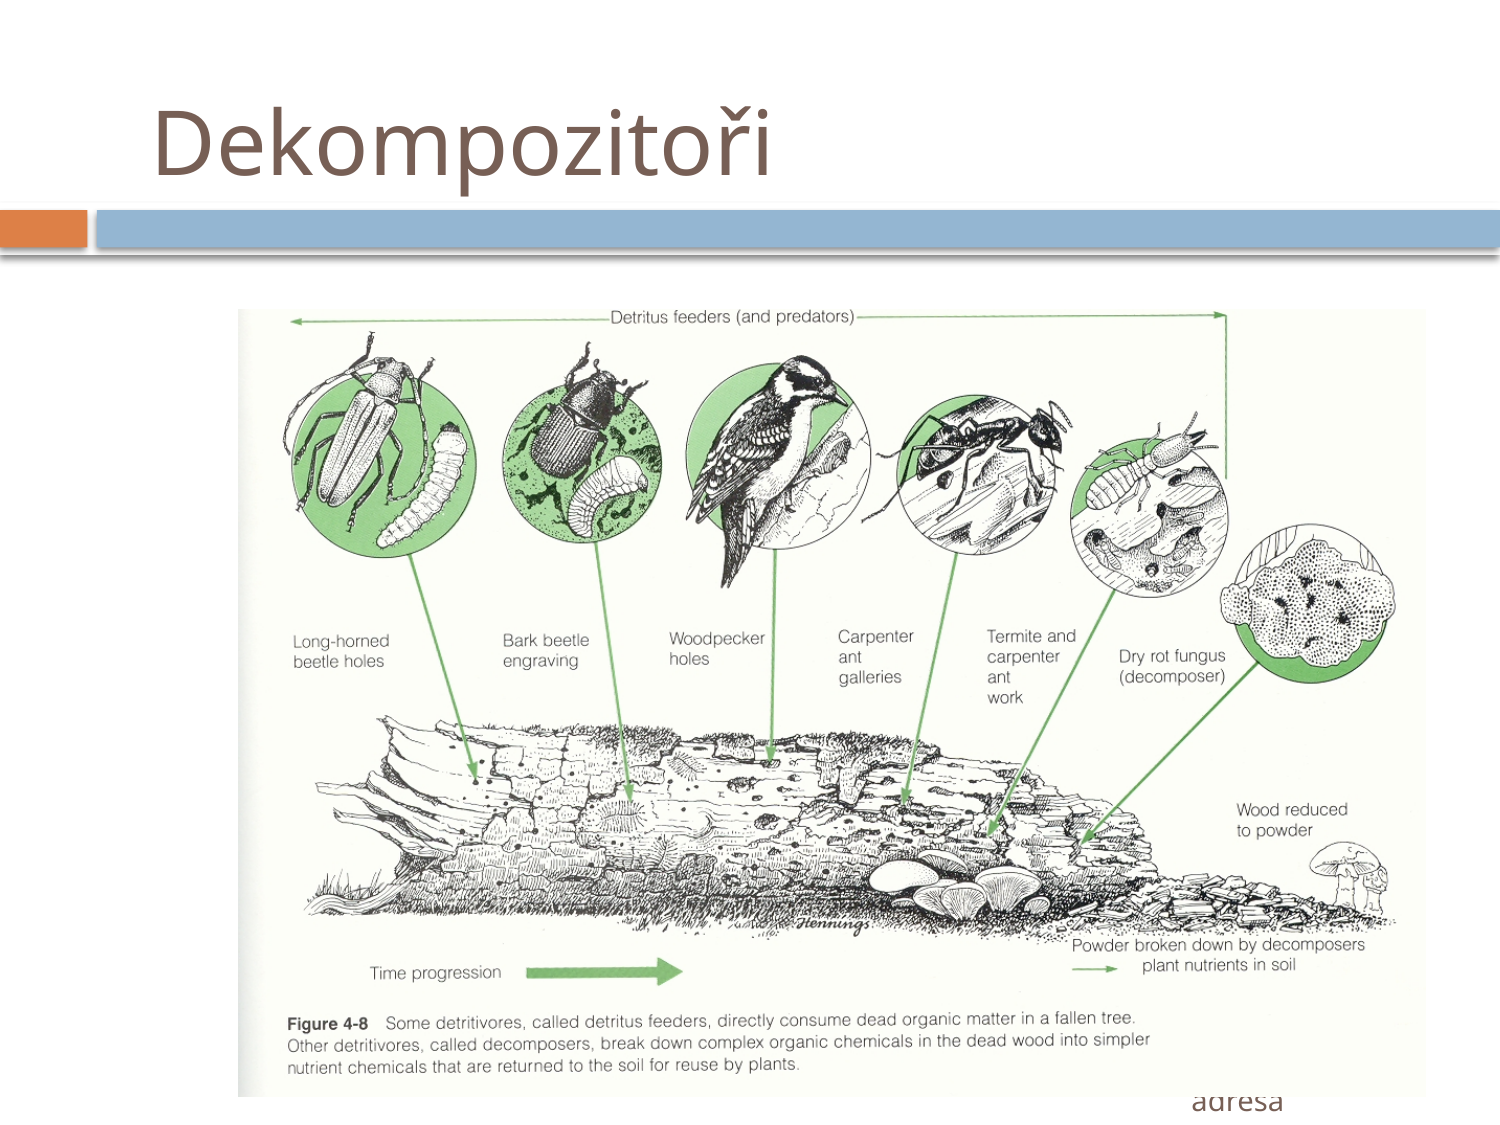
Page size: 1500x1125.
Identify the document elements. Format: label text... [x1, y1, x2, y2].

title Dekompozitoři [135, 78, 999, 202]
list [238, 309, 1426, 1097]
